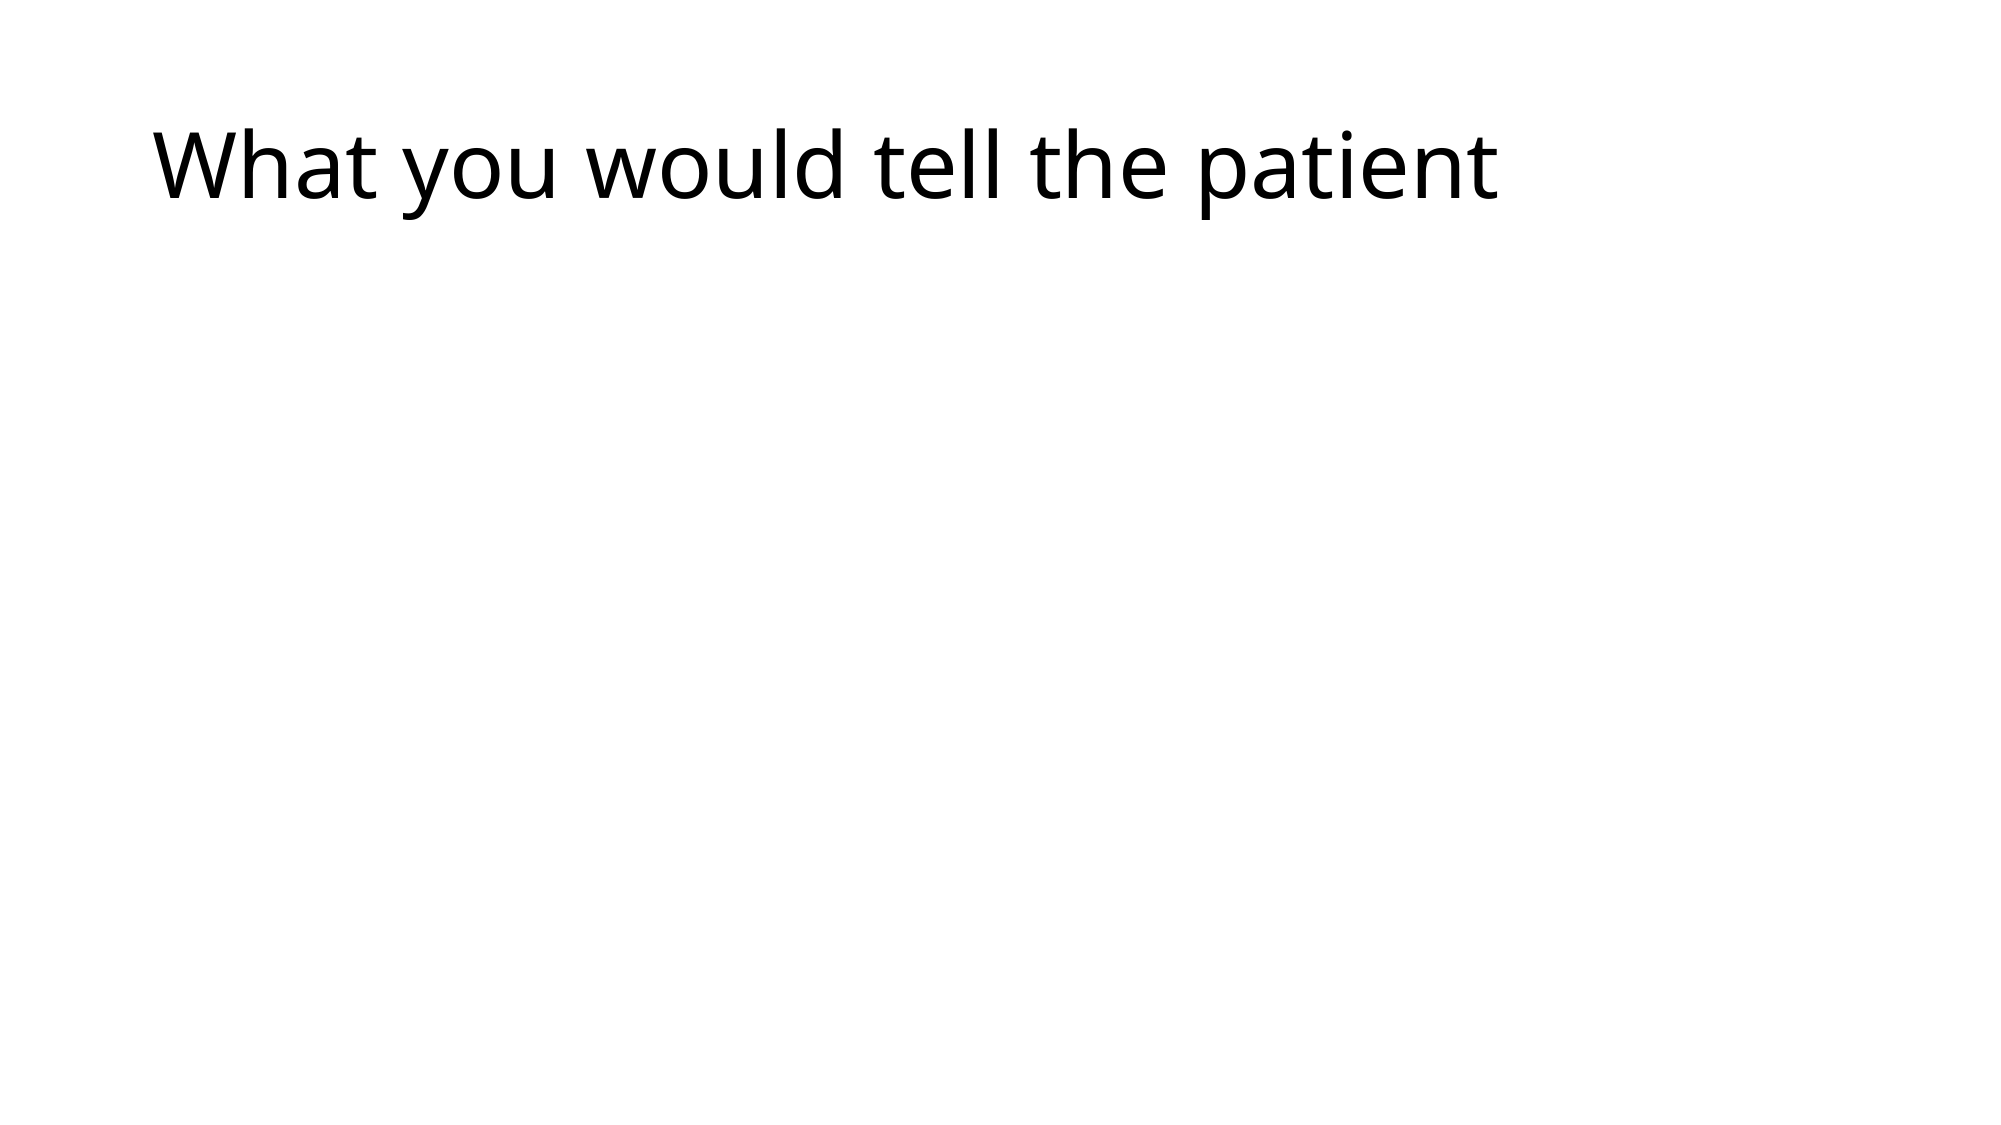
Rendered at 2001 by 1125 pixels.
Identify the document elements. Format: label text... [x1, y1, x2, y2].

title What you would tell the patient [137, 59, 1863, 278]
